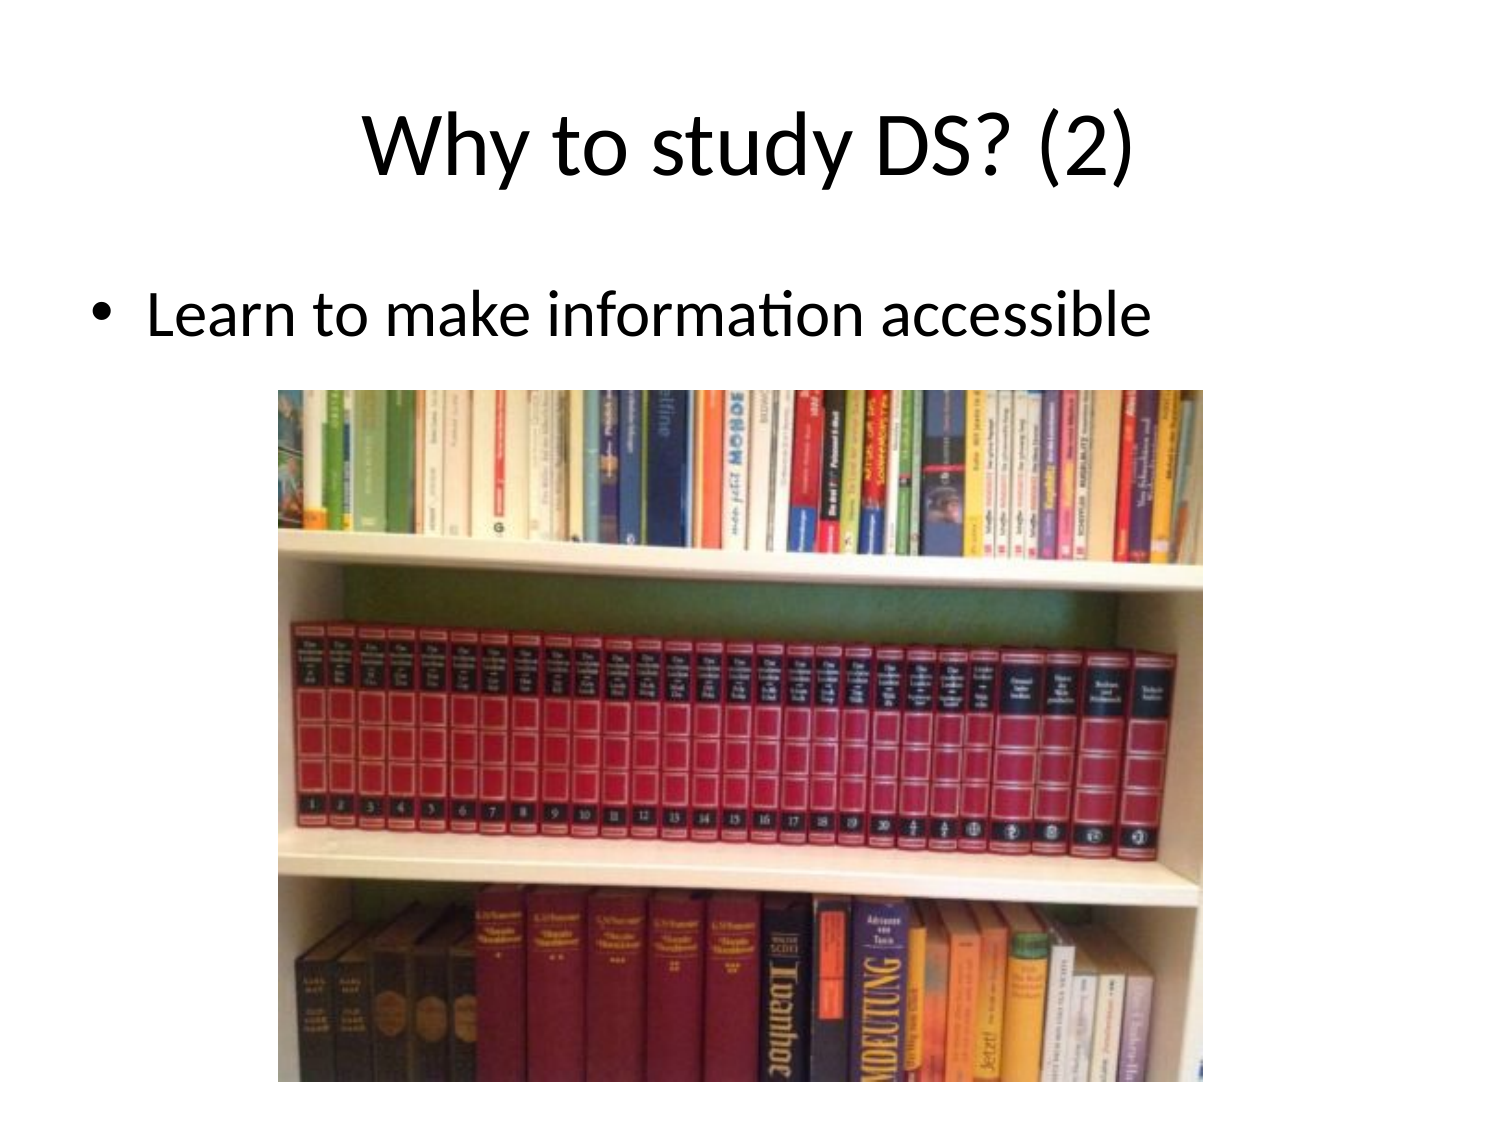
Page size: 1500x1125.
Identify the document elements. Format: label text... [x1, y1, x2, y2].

list Learn to make information accessible [75, 262, 1425, 1005]
title Why to study DS? (2) [75, 45, 1425, 233]
picture [278, 390, 1203, 1083]
